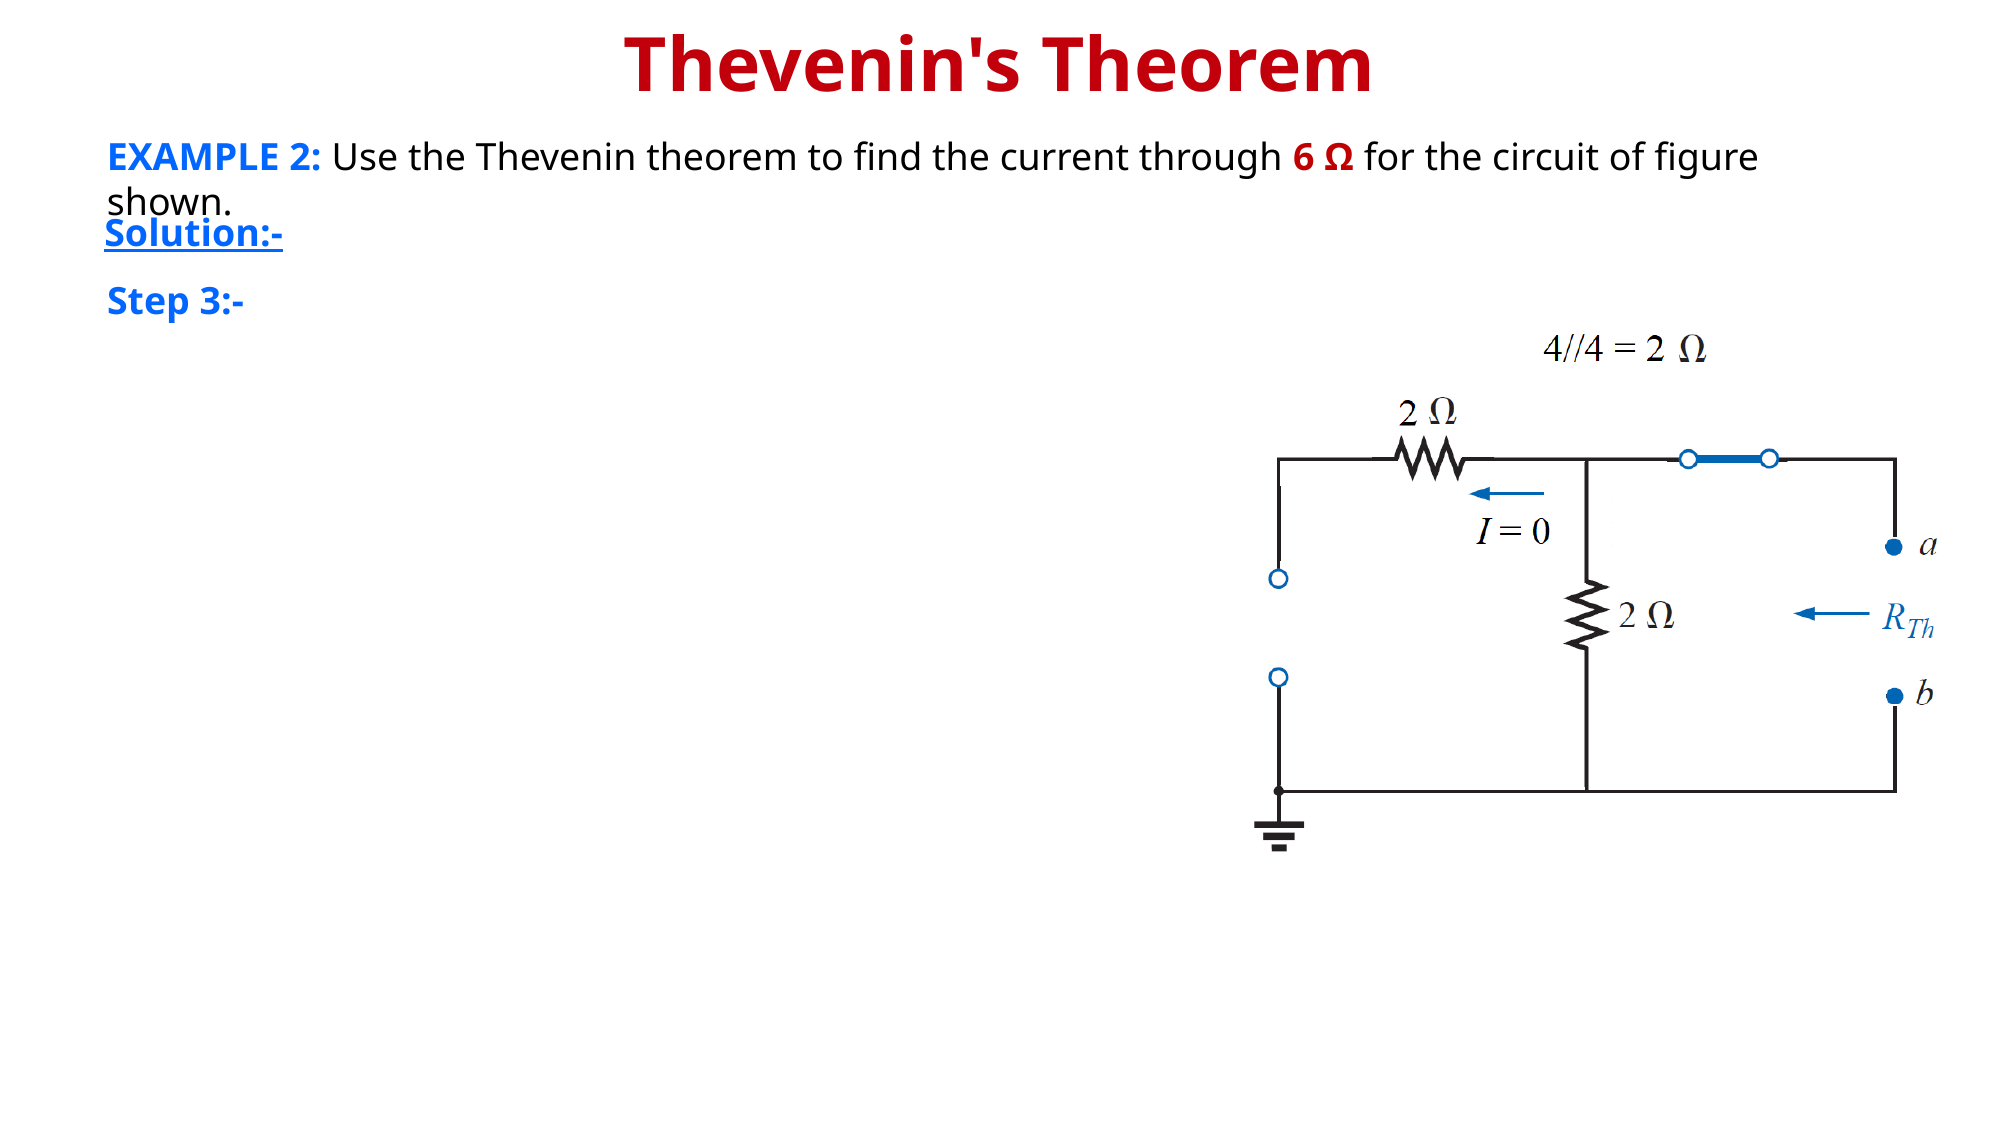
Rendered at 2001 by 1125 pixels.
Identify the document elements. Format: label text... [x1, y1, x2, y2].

text_box EXAMPLE 2: Use the Thevenin theorem to find the current through 6 Ω for the circuit of figure shown. [92, 125, 1855, 231]
text_box Thevenin's Theorem [609, 8, 1391, 114]
picture [1178, 262, 2000, 863]
text_box Step 3:- [92, 269, 389, 330]
text_box Solution:- [89, 201, 387, 261]
